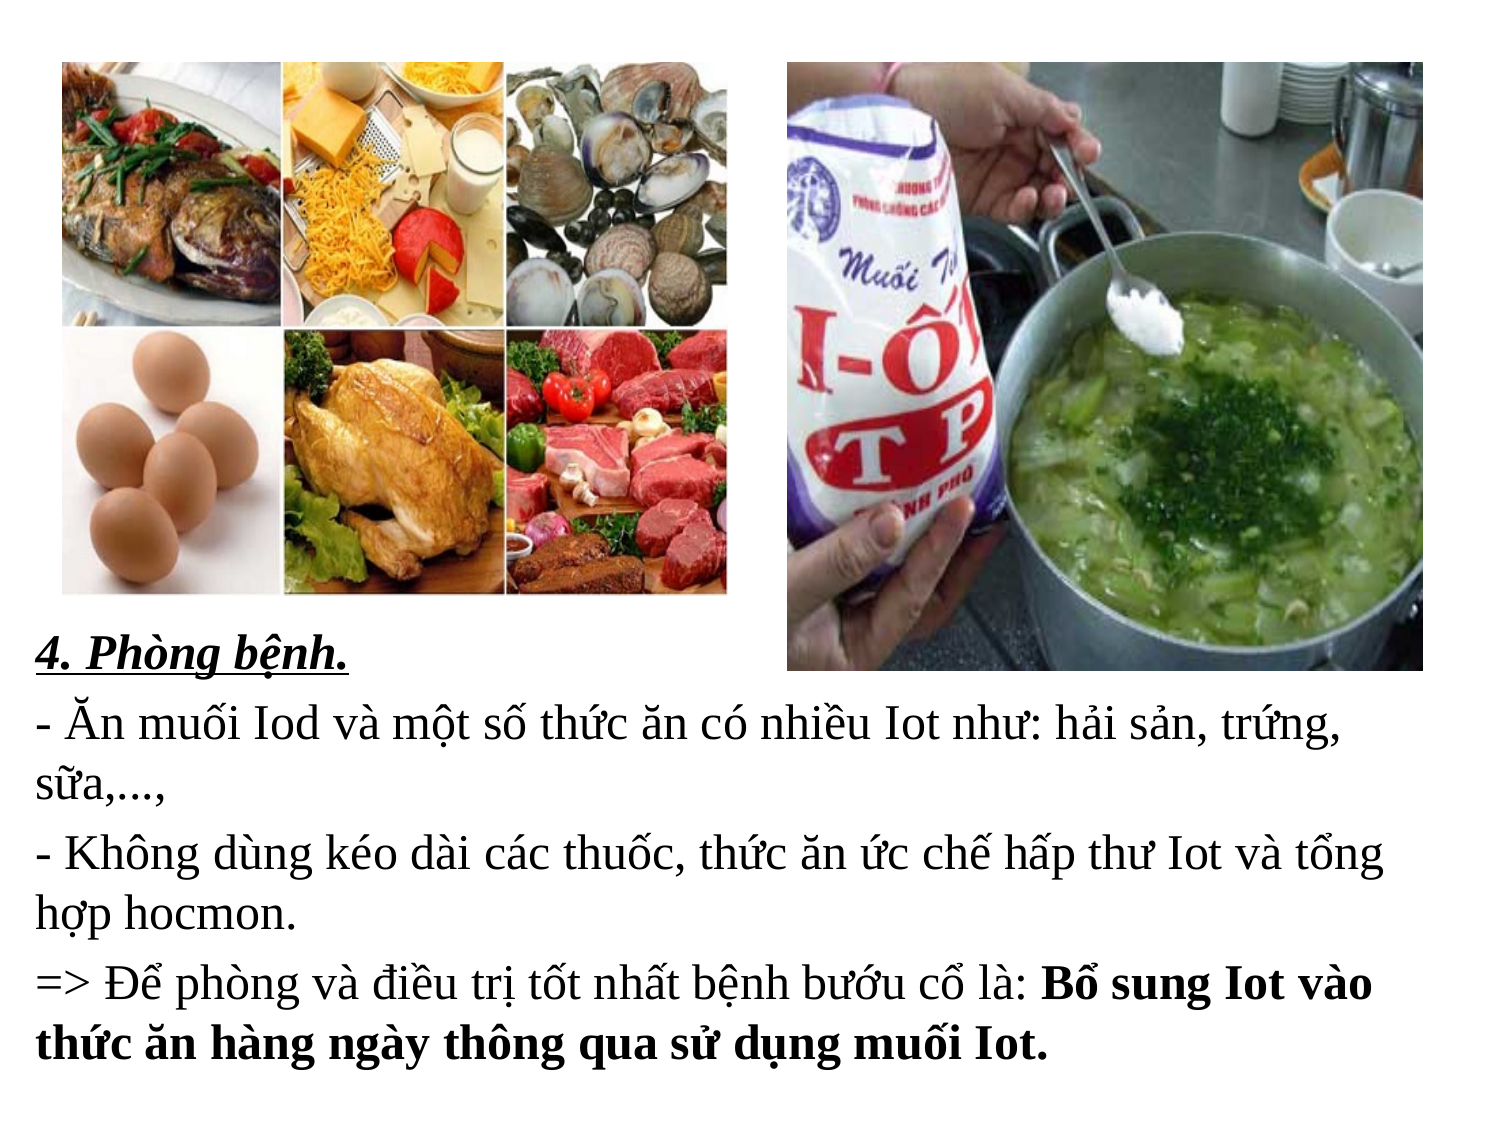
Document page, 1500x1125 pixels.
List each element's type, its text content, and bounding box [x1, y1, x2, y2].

list 4. Phòng bệnh. - Ăn muối Iod và một số thức ăn có nhiều Iot như: hải sản, trứng, sữa,..., - Không dùng kéo dài các thuốc, thức ăn ức chế hấp thư Iot và tổng hợp hocmon. => Để phòng và điều trị tốt nhất bệnh bướu cổ là: Bổ sung Iot vào thức ăn hàng ngày thông qua sử dụng muối Iot. [20, 52, 1475, 1078]
picture [787, 62, 1423, 672]
picture [62, 62, 728, 597]
